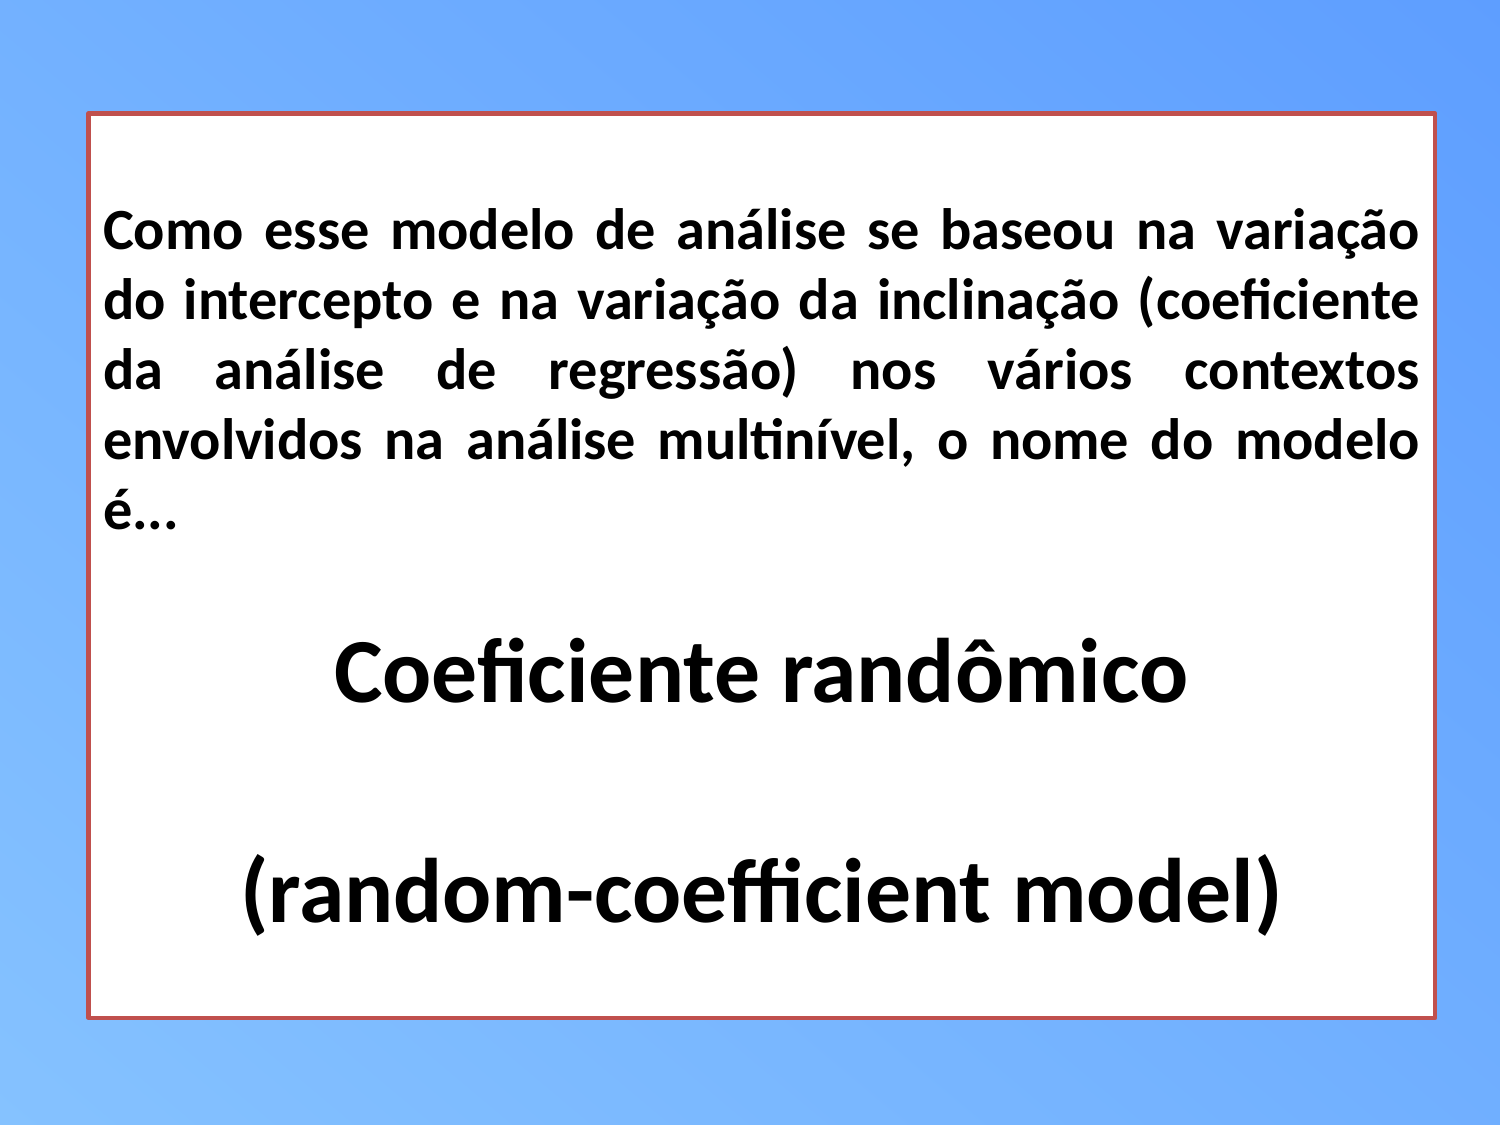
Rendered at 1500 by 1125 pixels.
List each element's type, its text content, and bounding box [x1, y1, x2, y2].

text_box Como esse modelo de análise se baseou na variação do intercepto e na variação da inclinação (coeficiente da análise de regressão) nos vários contextos envolvidos na análise multinível, o nome do modelo é... Coeficiente randômico (random-coefficient model) [86, 111, 1437, 1020]
